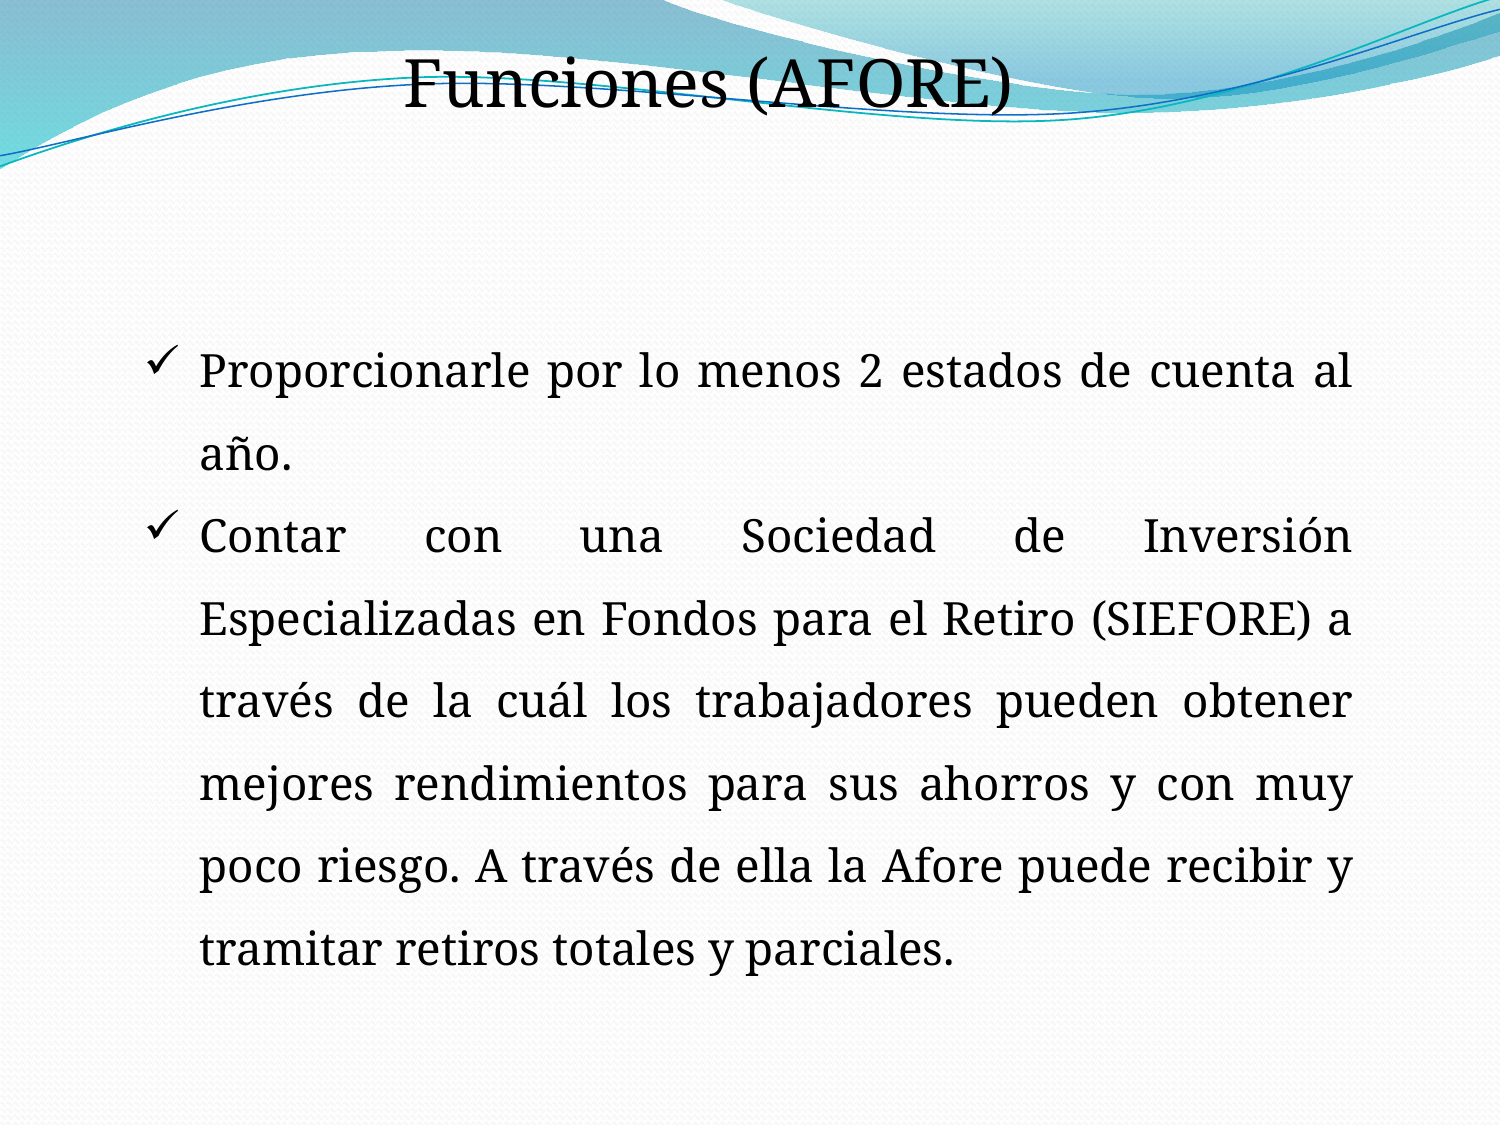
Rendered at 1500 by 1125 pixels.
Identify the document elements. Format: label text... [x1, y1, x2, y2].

text_box Funciones (AFORE) [388, 33, 1110, 128]
text_box Proporcionarle por lo menos 2 estados de cuenta al año. Contar con una Sociedad de Inversión Especializadas en Fondos para el Retiro (SIEFORE) a través de la cuál los trabajadores pueden obtener mejores rendimientos para sus ahorros y con muy poco riesgo. A través de ella la Afore puede recibir y tramitar retiros totales y parciales. [128, 307, 1369, 982]
